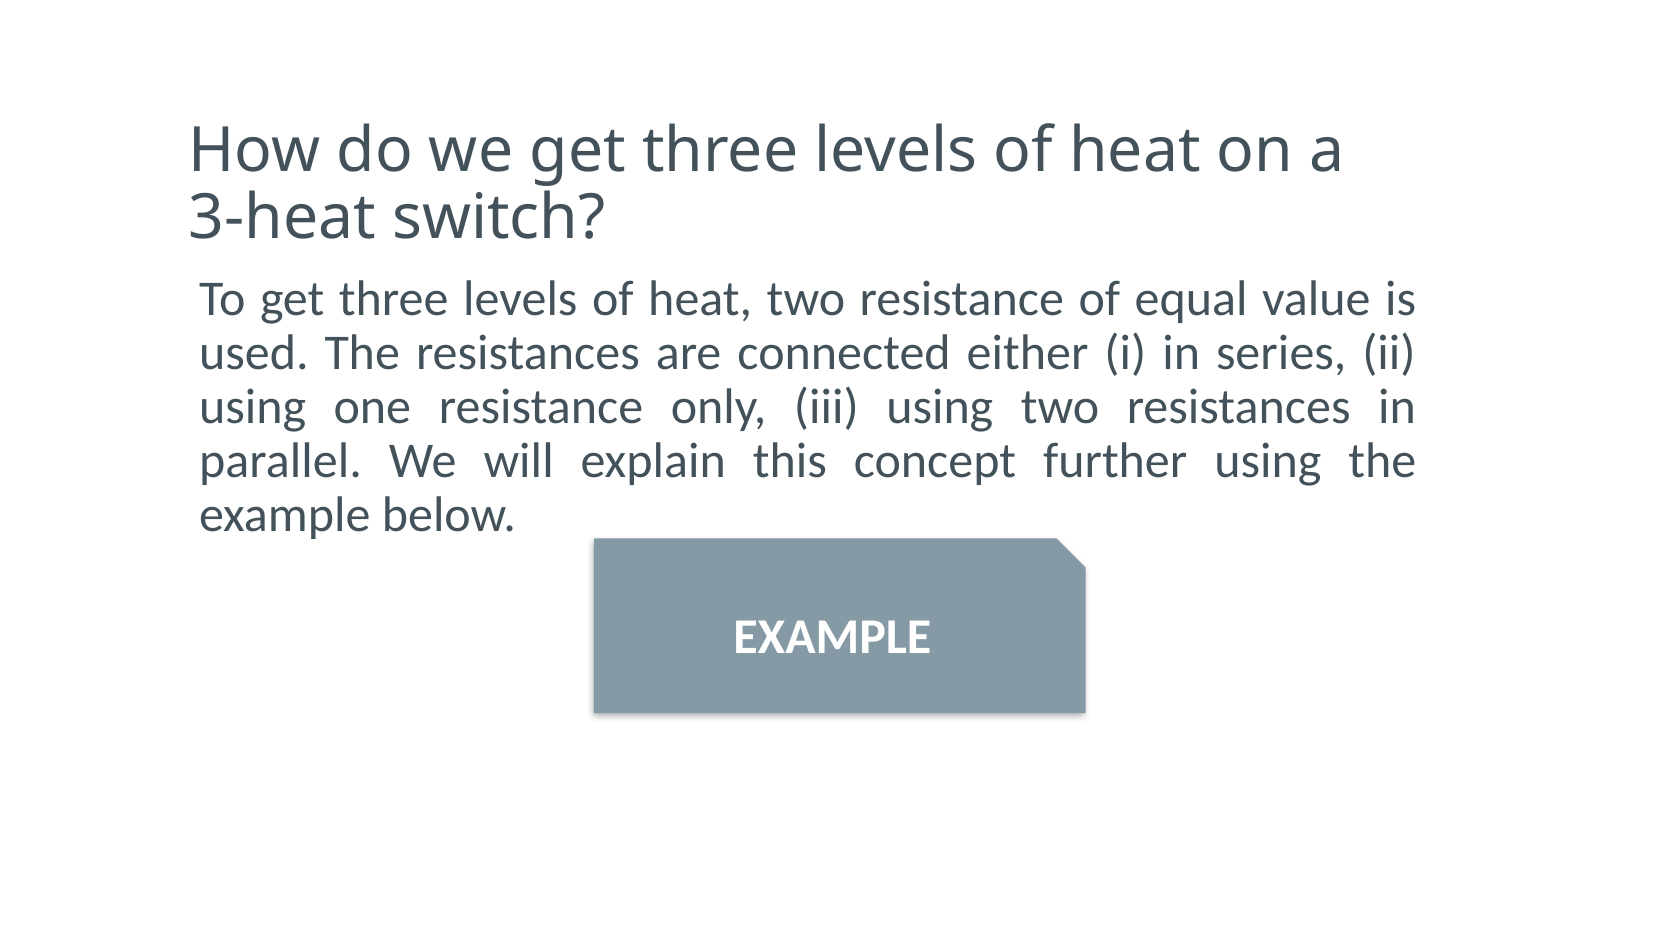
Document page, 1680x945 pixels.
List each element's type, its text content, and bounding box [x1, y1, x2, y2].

list To get three levels of heat, two resistance of equal value is used. The resistances are connected either (i) in series, (ii) using one resistance only, (iii) using two resistances in parallel. We will explain this concept further using the example below. [184, 264, 1433, 552]
title How do we get three levels of heat on a 3-heat switch? [173, 105, 1486, 265]
text_box EXAMPLE [592, 537, 1087, 715]
